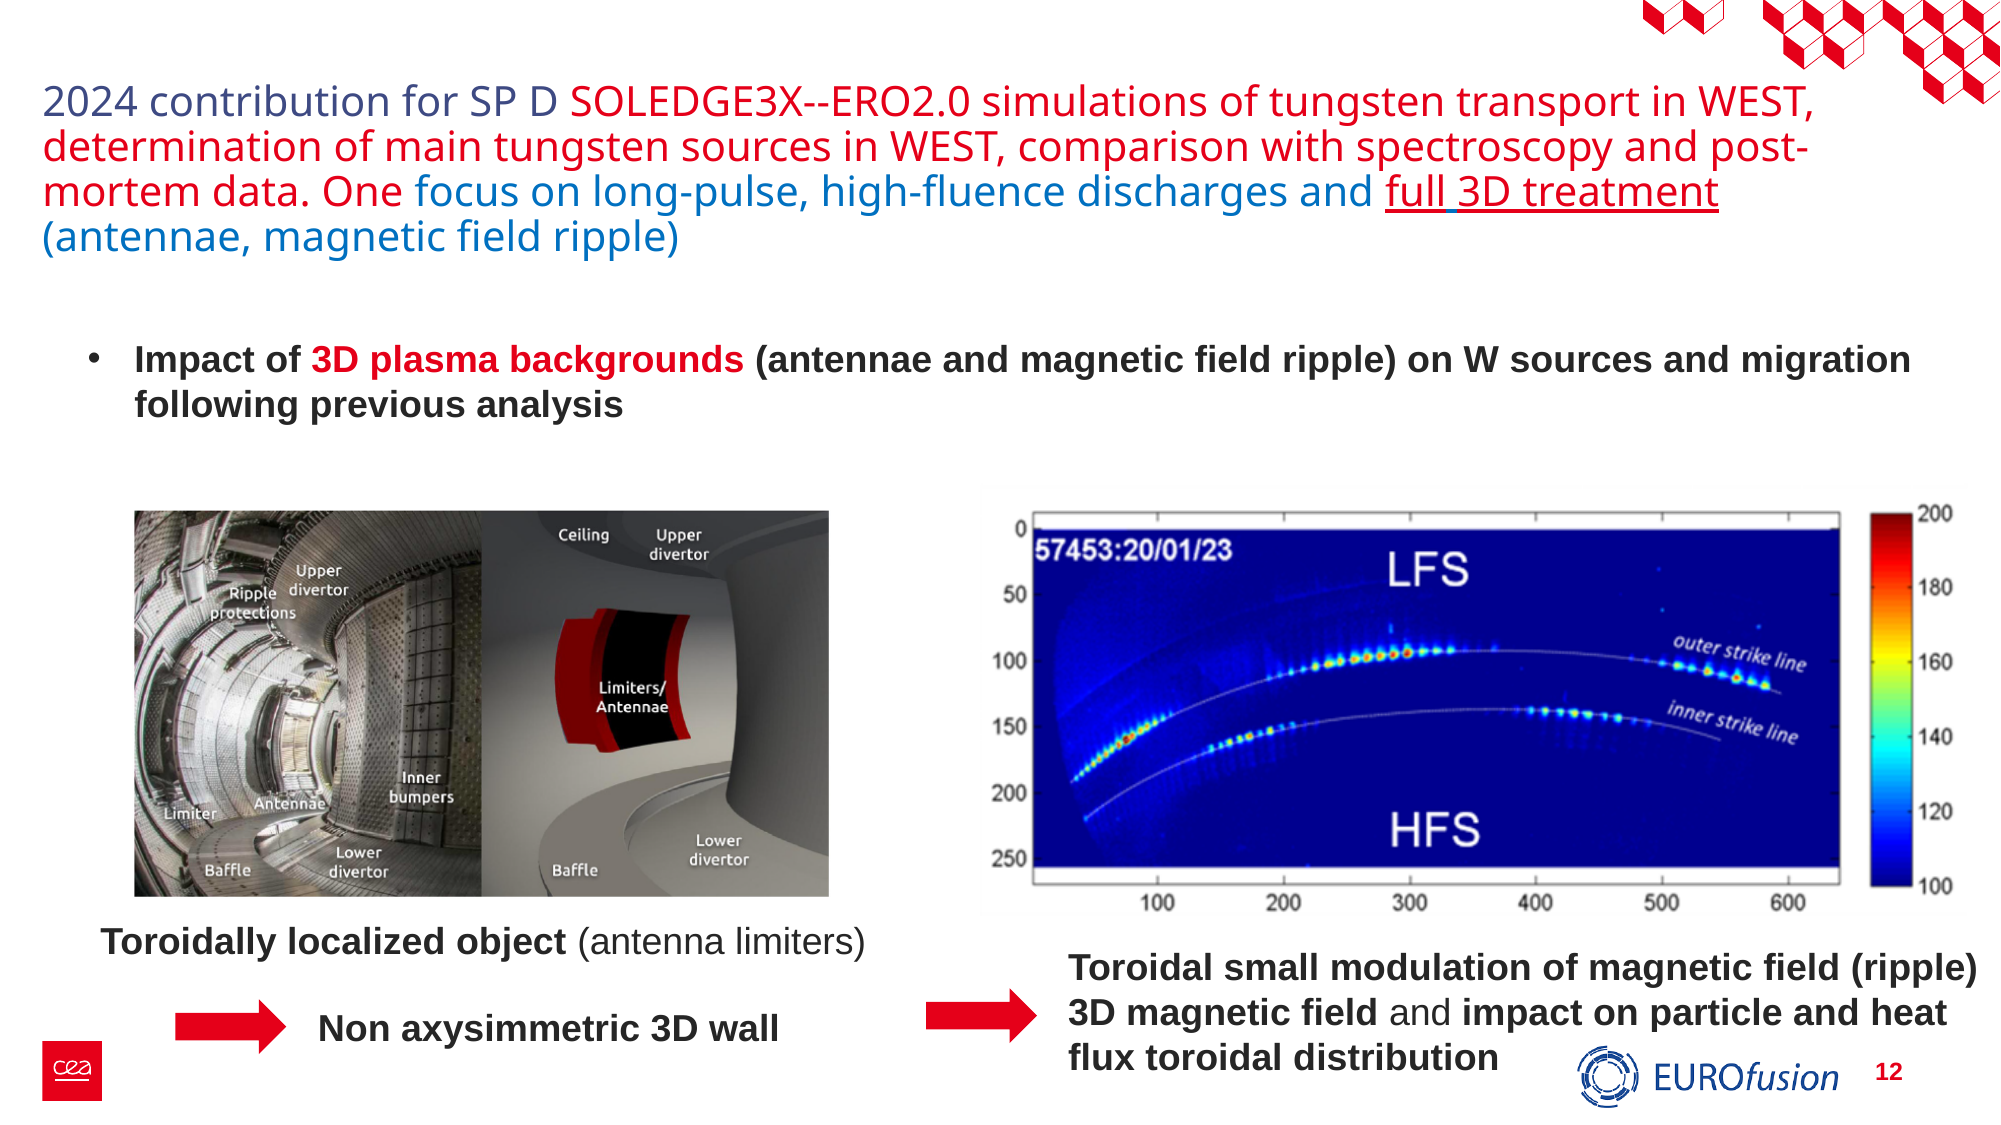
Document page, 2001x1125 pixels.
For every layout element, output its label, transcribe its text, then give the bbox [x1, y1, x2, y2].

text_box Toroidally localized object (antenna limiters) [85, 909, 882, 1015]
text_box Impact of 3D plasma backgrounds (antennae and magnetic field ripple) on W sources and migration following previous analysis [72, 328, 2000, 433]
text_box Non axysimmetric 3D wall [303, 996, 796, 1056]
text_box [925, 985, 1039, 1046]
title 2024 contribution for SP D SOLEDGE3X--ERO2.0 simulations of tungsten transport in WEST, determination of main tungsten sources in WEST, comparison with spectroscopy and post-mortem data. One focus on long-pulse, high-fluence discharges and full 3D treatment (antennae, magnetic field ripple) [42, 72, 1919, 278]
text_box [174, 996, 288, 1057]
picture [1563, 1032, 1849, 1120]
picture [132, 507, 832, 899]
picture [980, 468, 1993, 916]
text_box Toroidal small modulation of magnetic field (ripple) 3D magnetic field and impact on particle and heat flux toroidal distribution [1053, 935, 2000, 1125]
